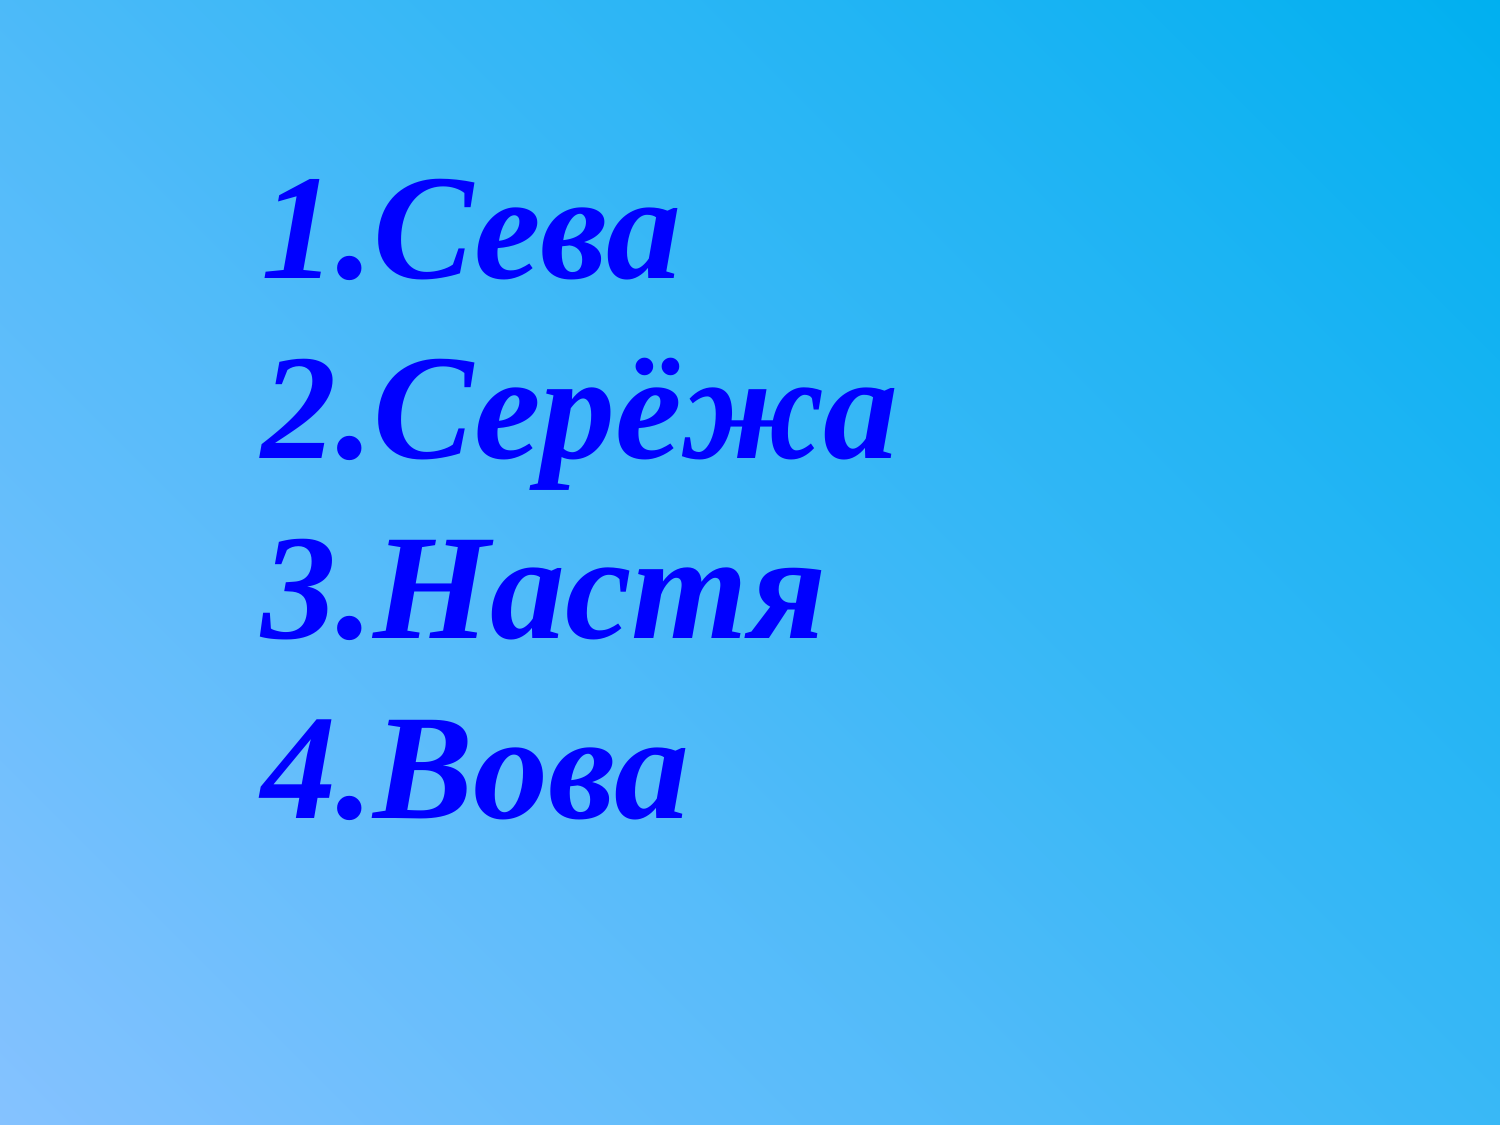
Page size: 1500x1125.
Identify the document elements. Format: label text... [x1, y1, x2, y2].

title 1.Сева 2.Серёжа 3.Настя 4.Вова [246, 304, 1268, 493]
